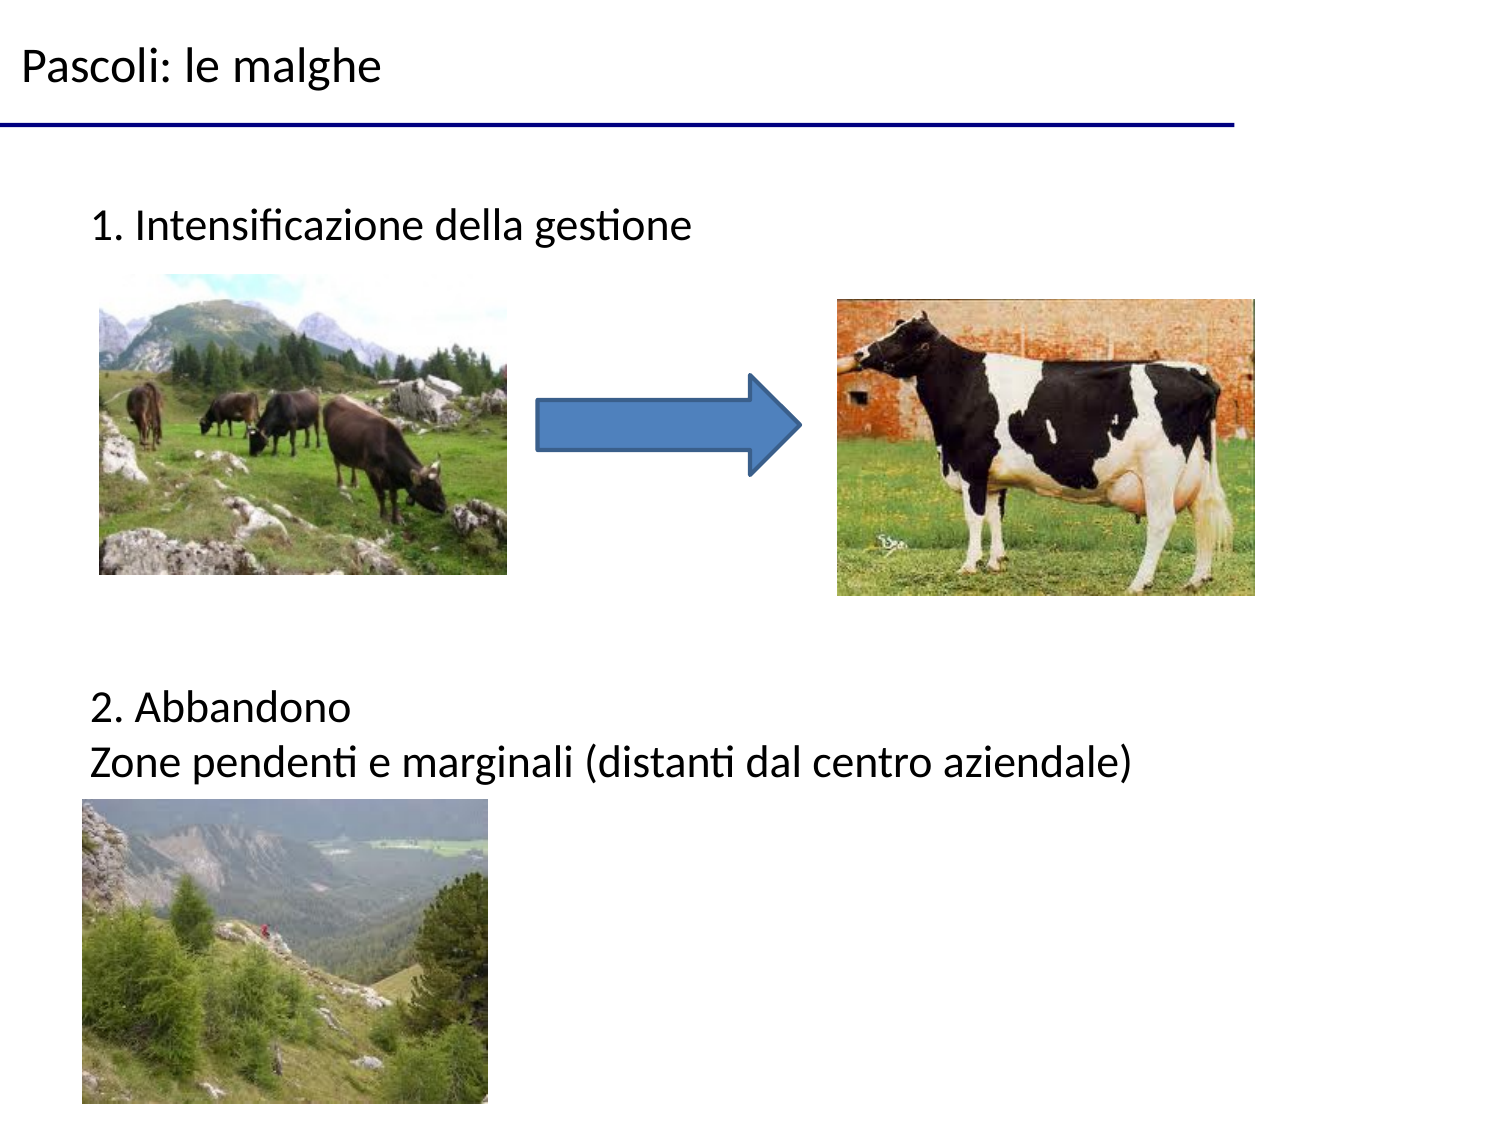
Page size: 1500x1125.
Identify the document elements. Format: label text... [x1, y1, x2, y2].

picture [837, 299, 1255, 596]
text_box Pascoli: le malghe [6, 24, 625, 160]
text_box 2. Abbandono Zone pendenti e marginali (distanti dal centro aziendale) [74, 669, 1425, 960]
text_box 1. Intensificazione della gestione [74, 187, 1425, 478]
text_box [535, 373, 803, 477]
text_box [25, 0, 431, 159]
picture [99, 274, 507, 576]
picture [82, 799, 488, 1104]
